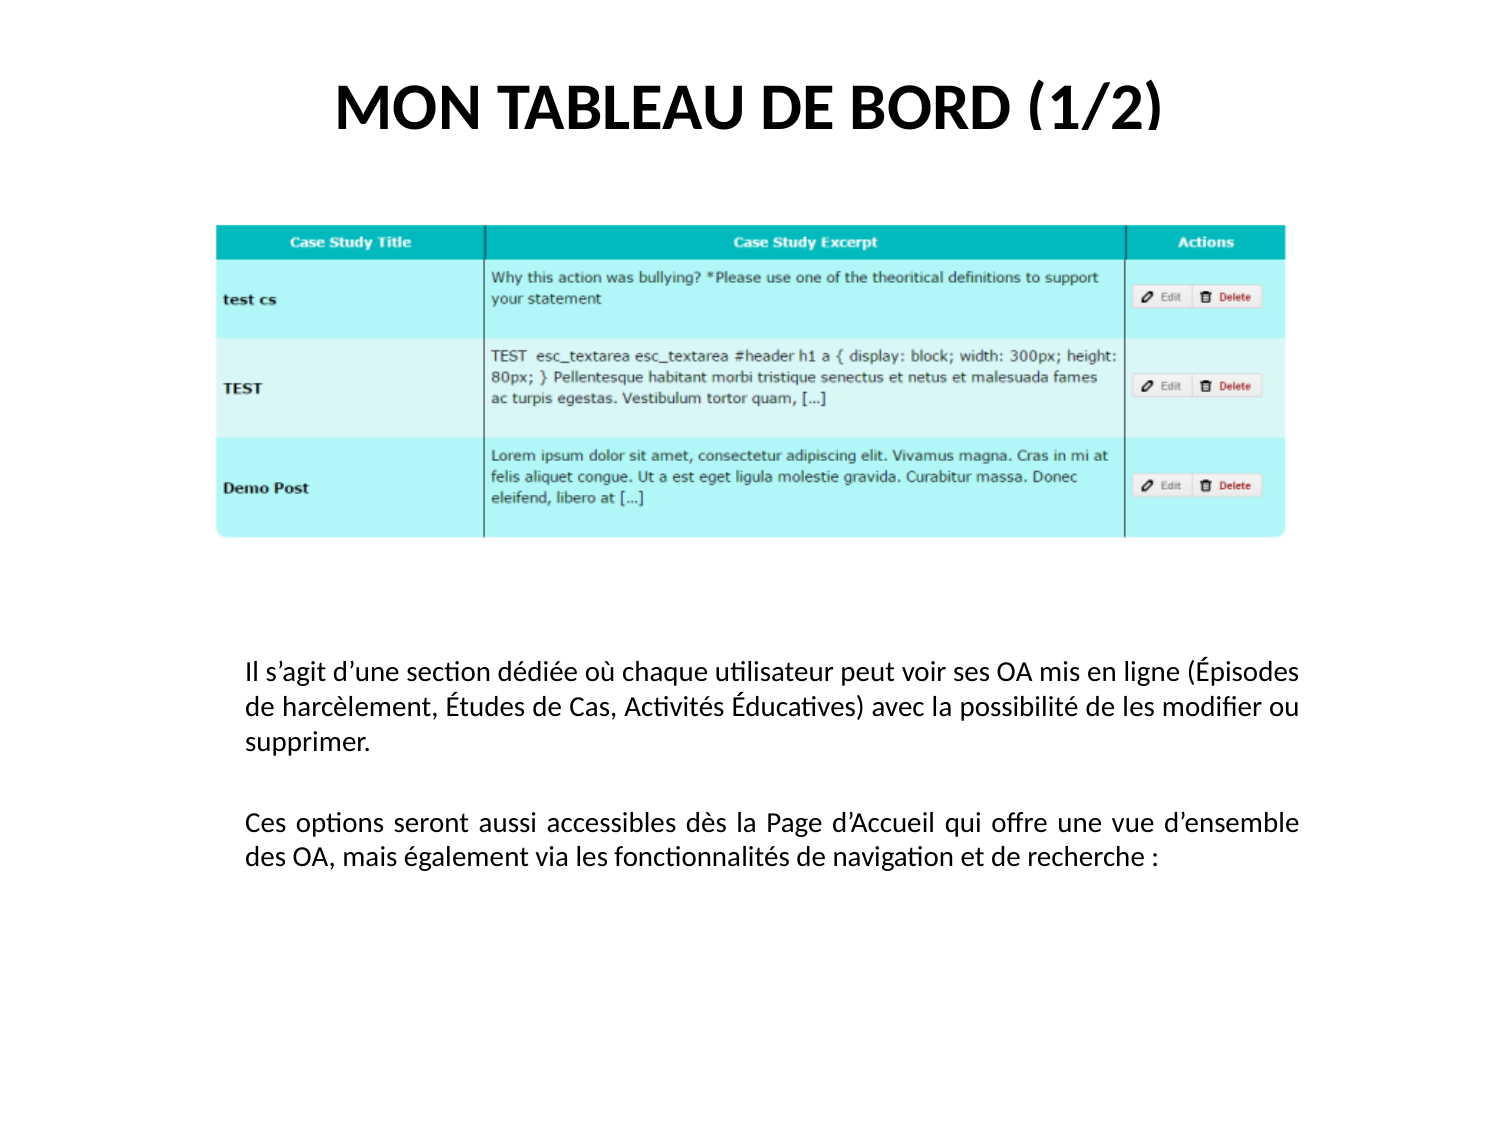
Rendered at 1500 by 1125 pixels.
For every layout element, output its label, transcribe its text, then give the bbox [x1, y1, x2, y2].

title Mon Tableau de Bord (1/2) [75, 45, 1425, 161]
list Il s’agit d’une section dédiée où chaque utilisateur peut voir ses OA mis en ligne (Épisodes de harcèlement, Études de Cas, Activités Éducatives) avec la possibilité de les modifier ou supprimer. Ces options seront aussi accessibles dès la Page d’Accueil qui offre une vue d’ensemble des OA, mais également via les fonctionnalités de navigation et de recherche : [228, 643, 1319, 883]
picture [163, 130, 1337, 580]
